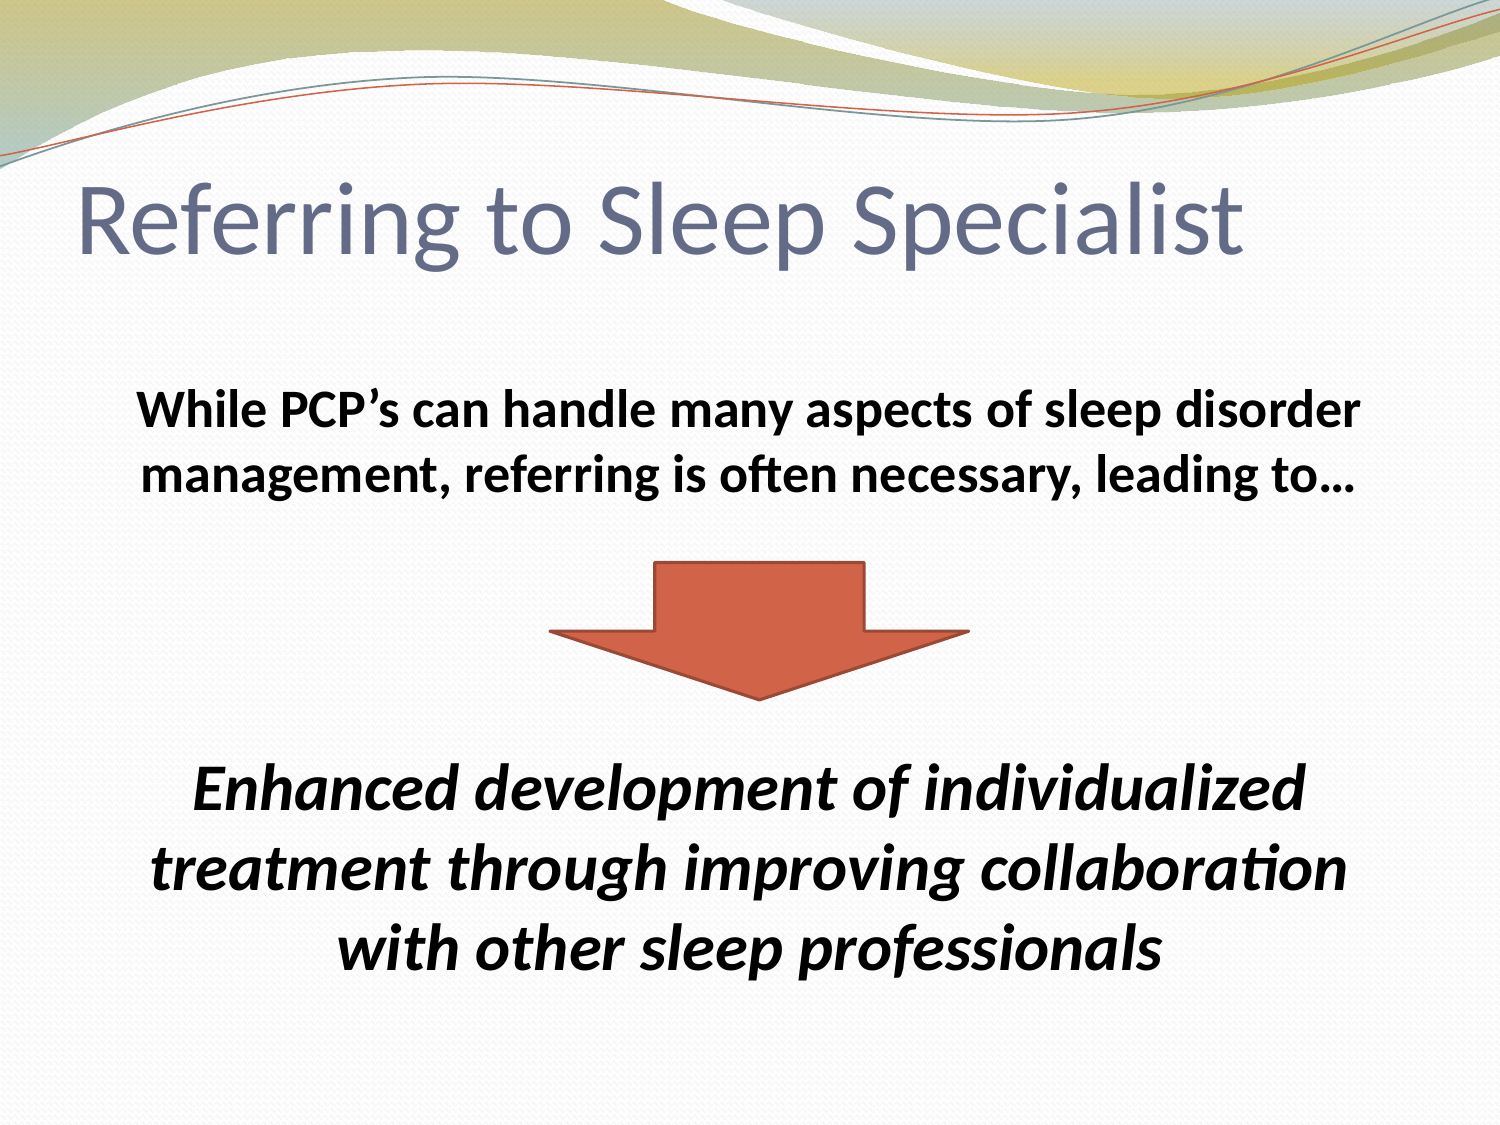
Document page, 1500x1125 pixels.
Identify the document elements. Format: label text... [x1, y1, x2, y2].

list While PCP’s can handle many aspects of sleep disorder management, referring is often necessary, leading to… Enhanced development of individualized treatment through improving collaboration with other sleep professionals [75, 289, 1425, 1010]
text_box [548, 560, 971, 702]
title Referring to Sleep Specialist [75, 87, 1425, 275]
